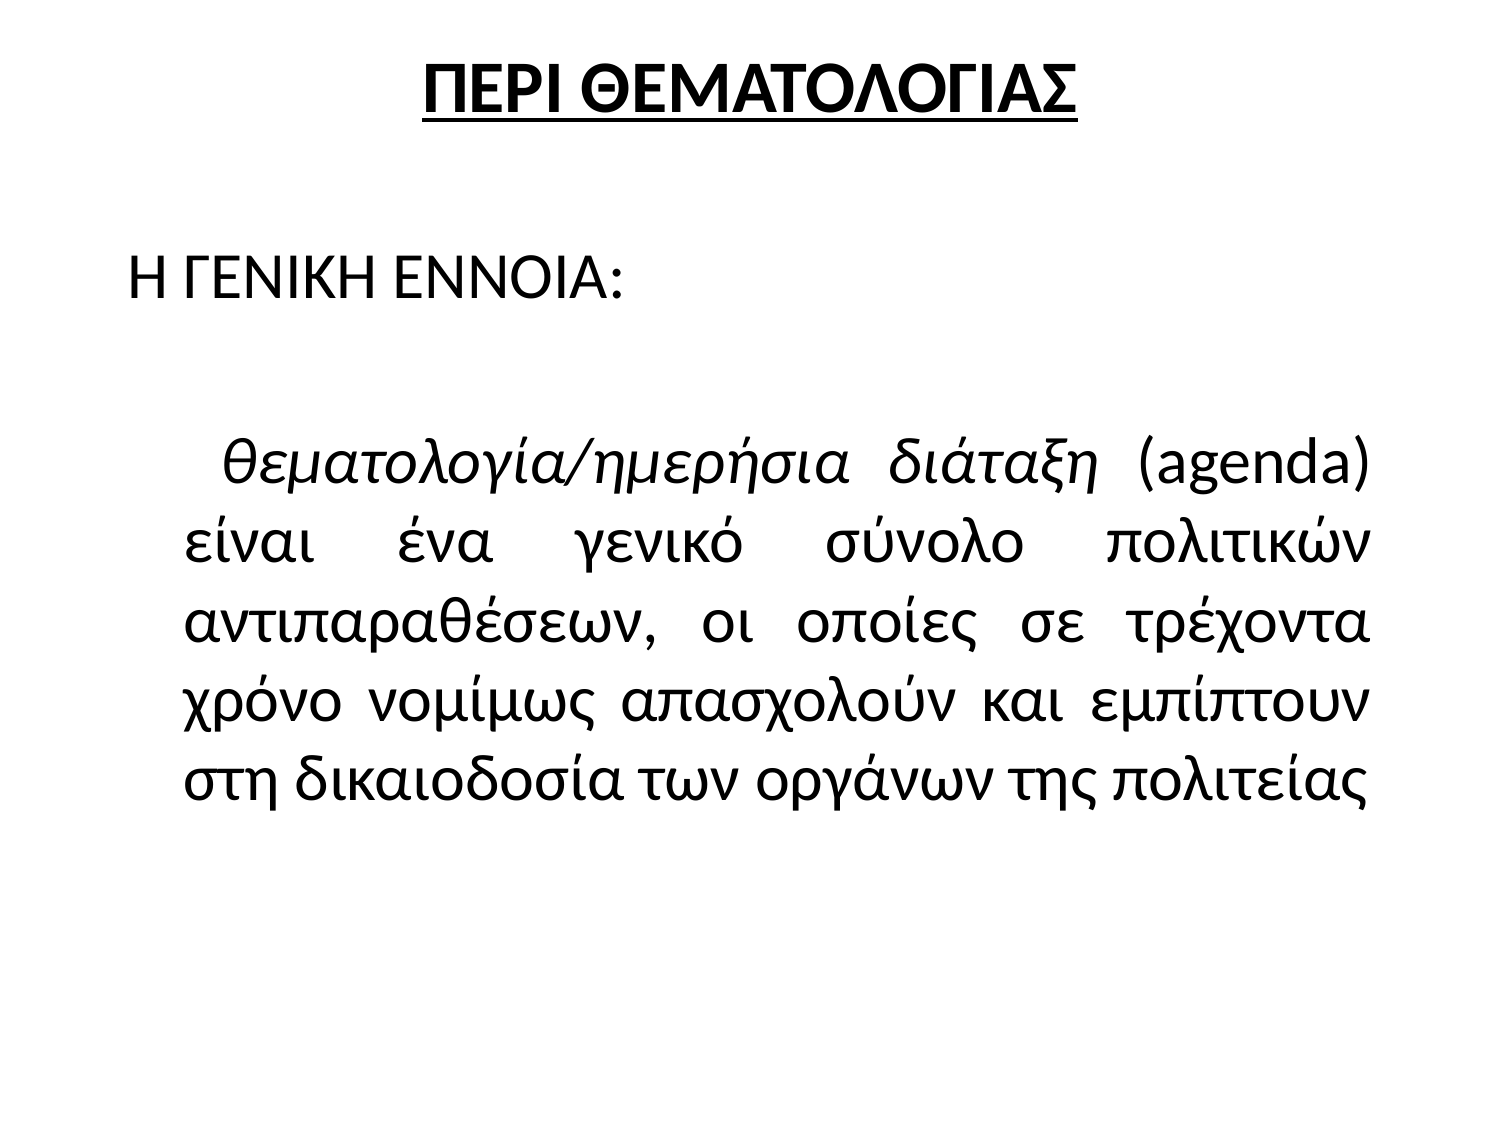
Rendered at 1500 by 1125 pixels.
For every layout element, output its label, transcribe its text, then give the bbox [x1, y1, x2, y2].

list ΠΕΡΙ ΘΕΜΑΤΟΛΟΓΙΑΣ Η ΓΕΝΙΚΗ ΕΝΝΟΙΑ: θεματολογία/ημερήσια διάταξη (agenda) είναι ένα γενικό σύνολο πολιτικών αντιπαραθέσεων, οι οποίες σε τρέχοντα χρόνο νομίμως απασχολούν και εμπίπτουν στη δικαιοδοσία των οργάνων της πολιτείας [112, 30, 1388, 1000]
